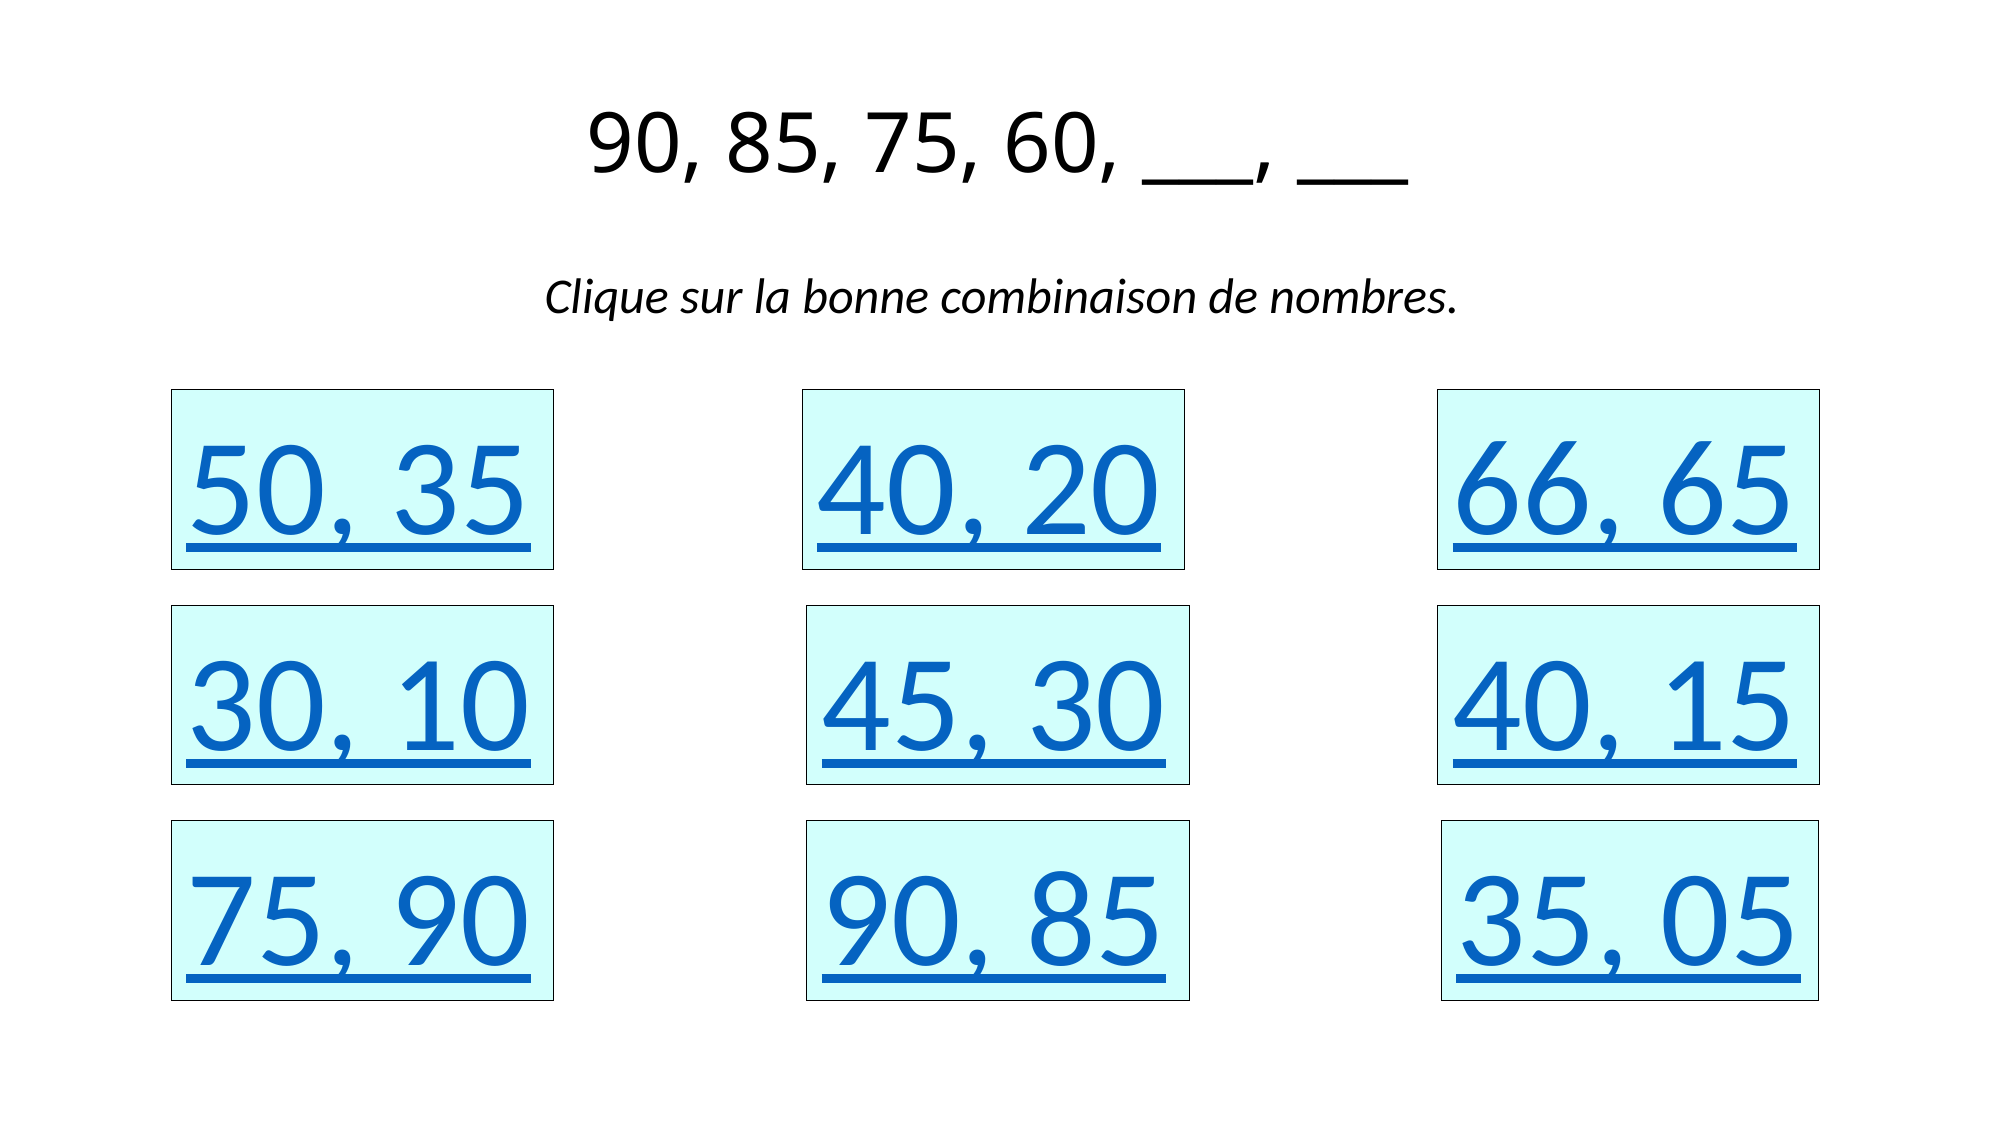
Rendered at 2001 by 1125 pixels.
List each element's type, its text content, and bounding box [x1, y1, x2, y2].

text_box 90, 85 [806, 820, 1190, 1001]
text_box 90, 85, 75, 60, ___, ___ [171, 82, 1825, 197]
text_box 40, 20 [802, 389, 1185, 570]
text_box 40, 15 [1437, 605, 1820, 785]
text_box 75, 90 [171, 820, 554, 1001]
text_box 35, 05 [1441, 820, 1819, 1001]
text_box 66, 65 [1437, 389, 1820, 570]
text_box Clique sur la bonne combinaison de nombres. [421, 255, 1583, 331]
text_box 45, 30 [806, 605, 1190, 785]
text_box 50, 35 [171, 389, 554, 570]
text_box 30, 10 [171, 605, 554, 785]
